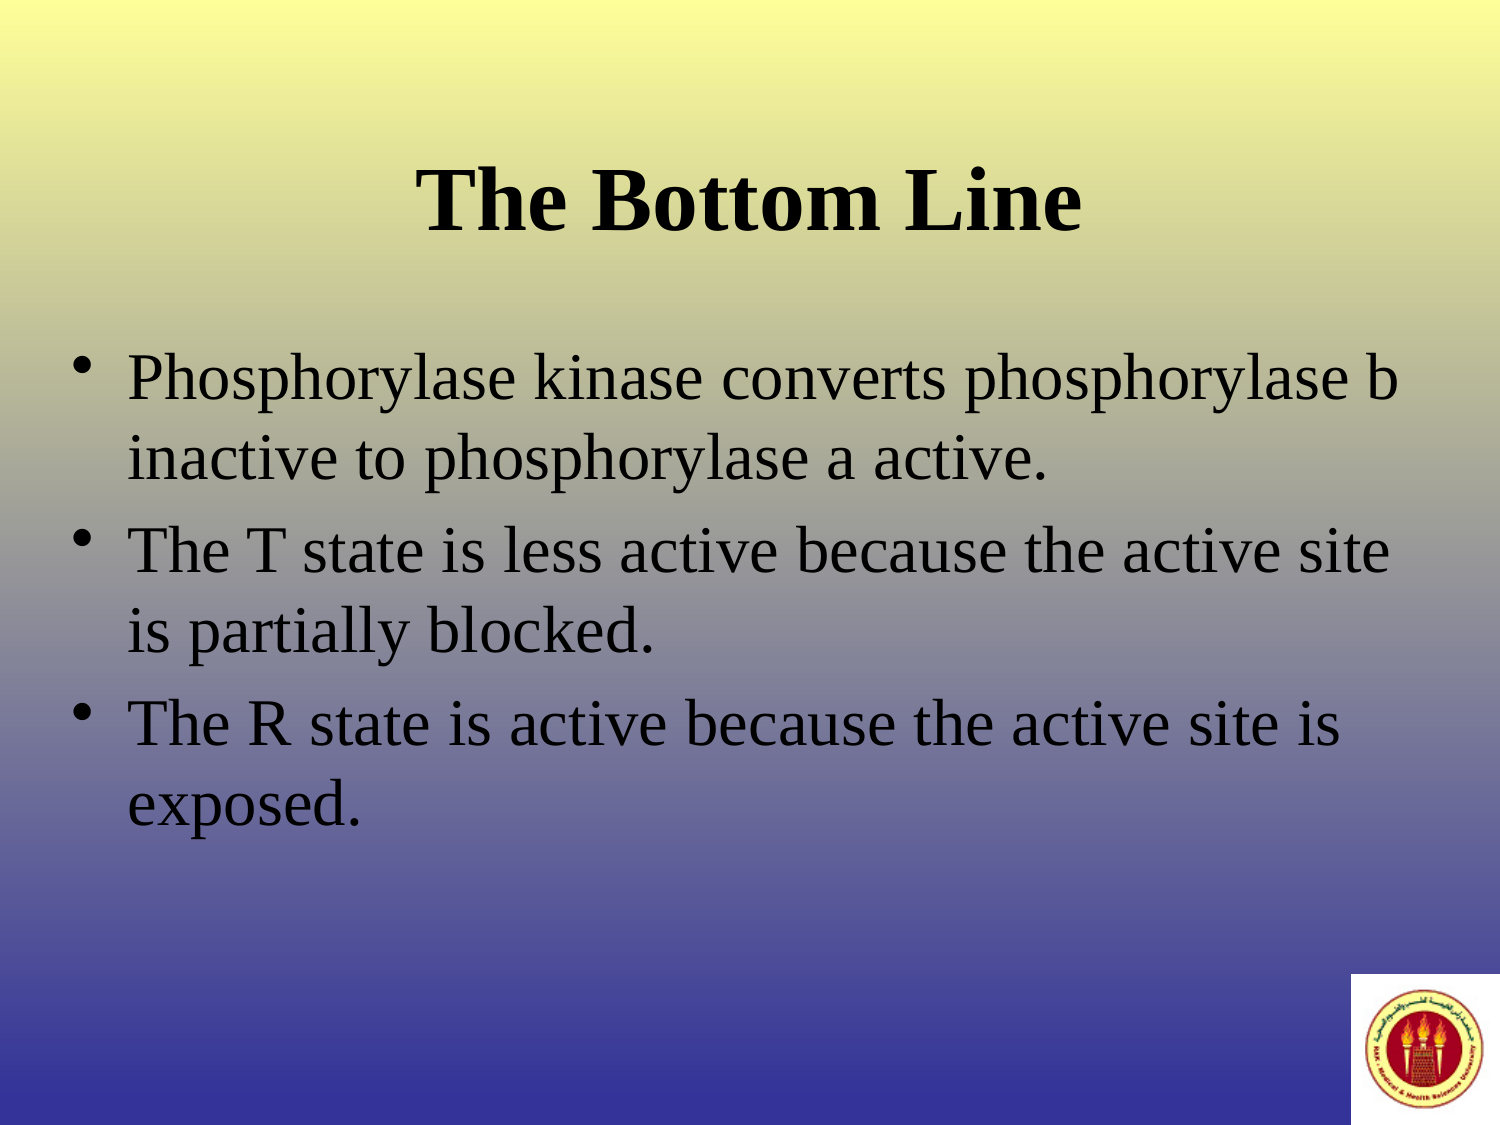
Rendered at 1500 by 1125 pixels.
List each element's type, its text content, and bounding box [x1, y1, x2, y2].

list Phosphorylase kinase converts phosphorylase b inactive to phosphorylase a active. The T state is less active because the active site is partially blocked. The R state is active because the active site is exposed. [56, 324, 1444, 1000]
title The Bottom Line [112, 99, 1388, 288]
picture [1351, 974, 1500, 1125]
